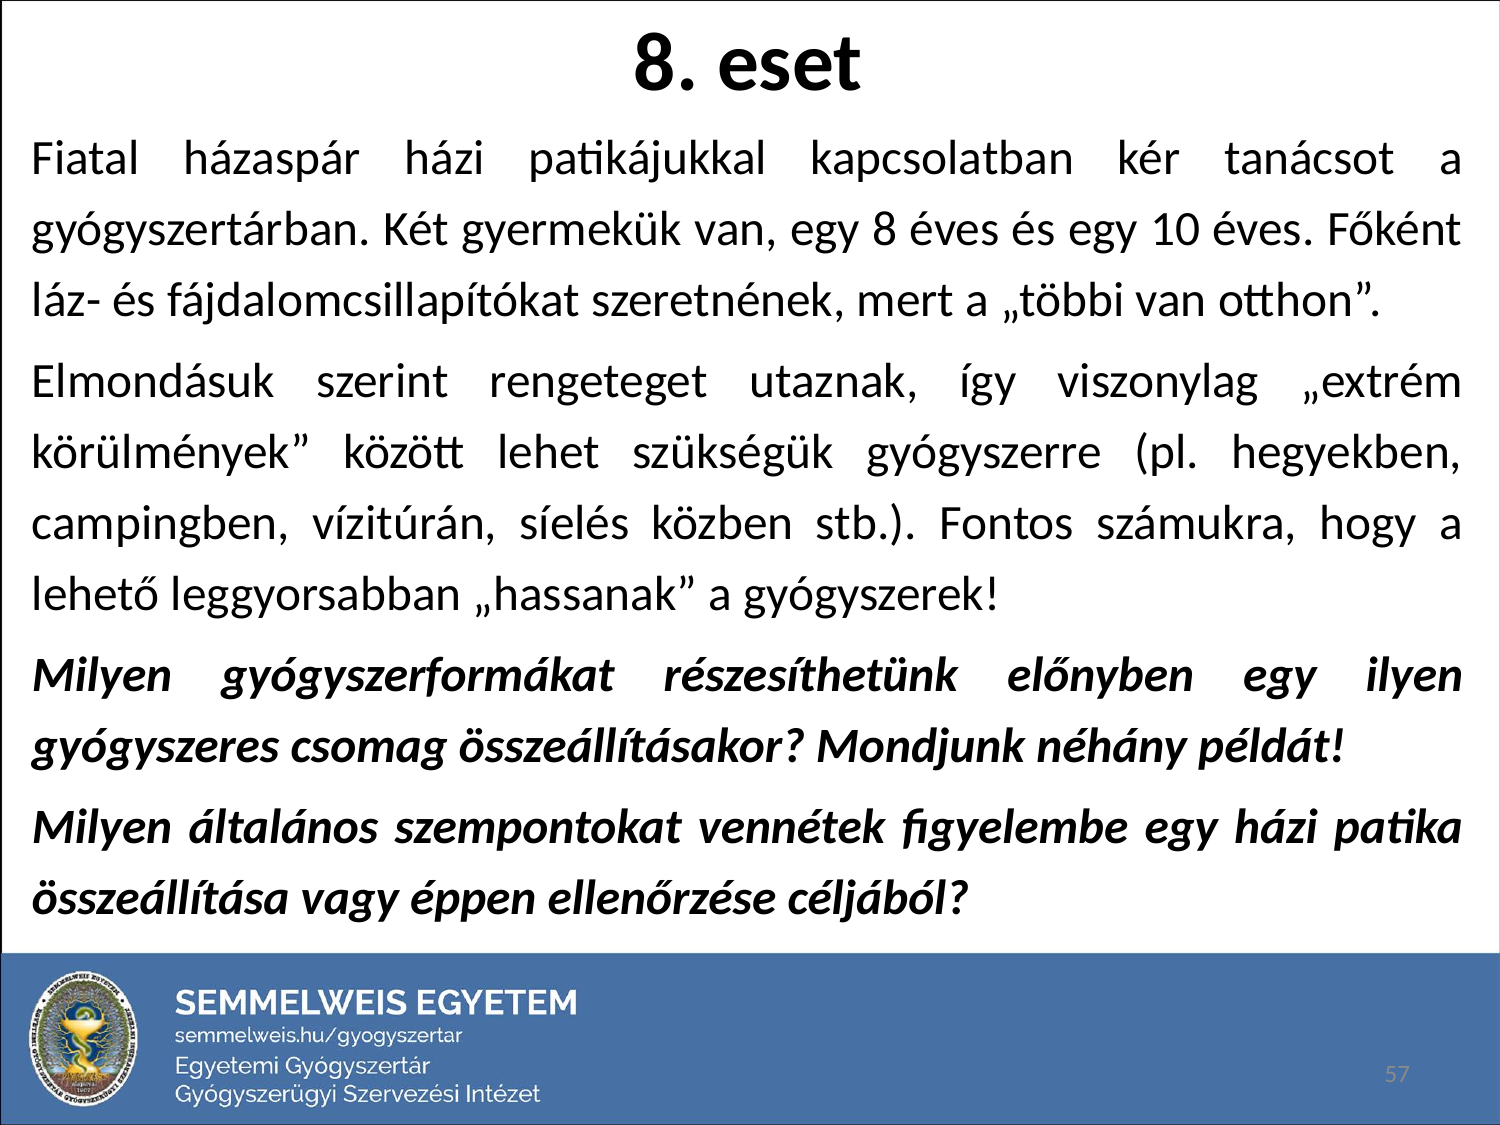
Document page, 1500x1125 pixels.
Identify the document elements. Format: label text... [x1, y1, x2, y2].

list Fiatal házaspár házi patikájukkal kapcsolatban kér tanácsot a gyógyszertárban. Két gyermekük van, egy 8 éves és egy 10 éves. Főként láz- és fájdalomcsillapítókat szeretnének, mert a „többi van otthon”. Elmondásuk szerint rengeteget utaznak, így viszonylag „extrém körülmények” között lehet szükségük gyógyszerre (pl. hegyekben, campingben, vízitúrán, síelés közben stb.). Fontos számukra, hogy a lehető leggyorsabban „hassanak” a gyógyszerek! Milyen gyógyszerformákat részesíthetünk előnyben egy ilyen gyógyszeres csomag összeállításakor? Mondjunk néhány példát! Milyen általános szempontokat vennétek figyelembe egy házi patika összeállítása vagy éppen ellenőrzése céljából? [16, 106, 1479, 963]
picture [0, 0, 1500, 1125]
slide_number 57 [1074, 1042, 1425, 1103]
title 8. eset [101, 0, 1395, 106]
